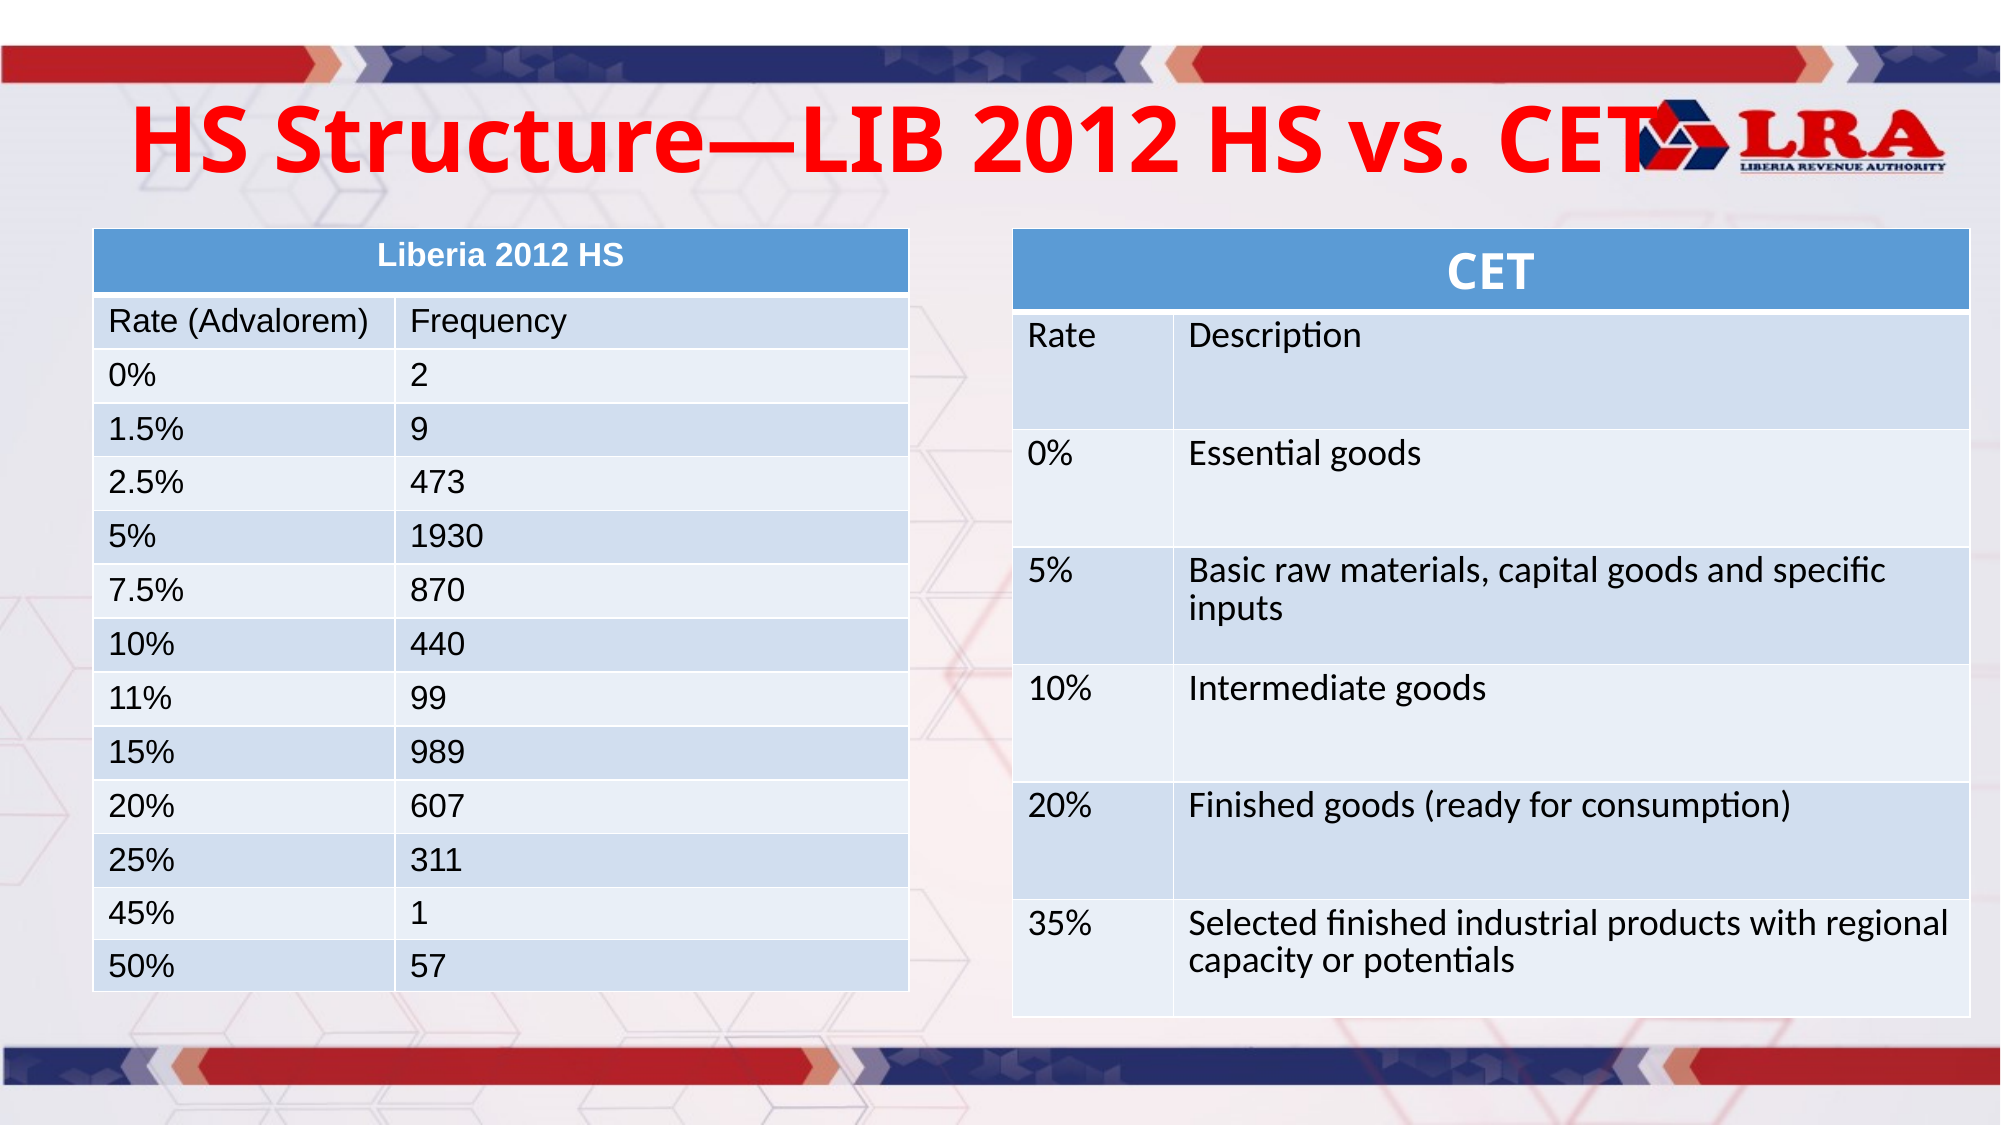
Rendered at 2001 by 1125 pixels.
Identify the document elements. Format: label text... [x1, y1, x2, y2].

table_cell Basic raw materials, capital goods and specific inputs [1174, 548, 1969, 664]
table_header CET [1013, 229, 1969, 309]
title HS Structure—LIB 2012 HS vs. CET [51, 84, 1739, 203]
table_cell Rate (Advalorem) [94, 298, 394, 348]
table_cell 311 [396, 834, 908, 887]
table_cell Intermediate goods [1174, 665, 1969, 781]
table_cell 607 [396, 781, 908, 833]
table_cell 57 [396, 940, 908, 991]
table_cell 0% [1013, 430, 1173, 546]
table_cell Selected finished industrial products with regional capacity or potentials [1174, 900, 1969, 1016]
table_cell 11% [94, 673, 394, 725]
table_cell 15% [94, 727, 394, 779]
table_cell 0% [94, 350, 394, 402]
table_cell 20% [1013, 783, 1173, 899]
table_cell 9 [396, 404, 908, 456]
table_cell 2.5% [94, 457, 394, 510]
table_cell 35% [1013, 900, 1173, 1016]
table_cell 989 [396, 727, 908, 779]
table_cell 20% [94, 781, 394, 833]
table_cell 2 [396, 350, 908, 402]
table_cell Rate [1013, 315, 1173, 429]
table_cell 50% [94, 940, 394, 991]
table_cell 5% [94, 511, 394, 563]
table_cell Essential goods [1174, 430, 1969, 546]
table_cell Description [1174, 315, 1969, 429]
table_cell 1 [396, 888, 908, 939]
table_header Liberia 2012 HS [94, 229, 908, 292]
table_cell 10% [94, 619, 394, 671]
table_cell 7.5% [94, 565, 394, 617]
table_cell 473 [396, 457, 908, 510]
table_cell Frequency [396, 298, 908, 348]
table_cell 45% [94, 888, 394, 939]
table_cell 99 [396, 673, 908, 725]
table_cell 1.5% [94, 404, 394, 456]
table_cell Finished goods (ready for consumption) [1174, 783, 1969, 899]
table_cell 25% [94, 834, 394, 887]
picture [0, 0, 2001, 1125]
table_cell 5% [1013, 548, 1173, 664]
table_cell 1930 [396, 511, 908, 563]
table_cell 10% [1013, 665, 1173, 781]
table_cell 440 [396, 619, 908, 671]
table_cell 870 [396, 565, 908, 617]
